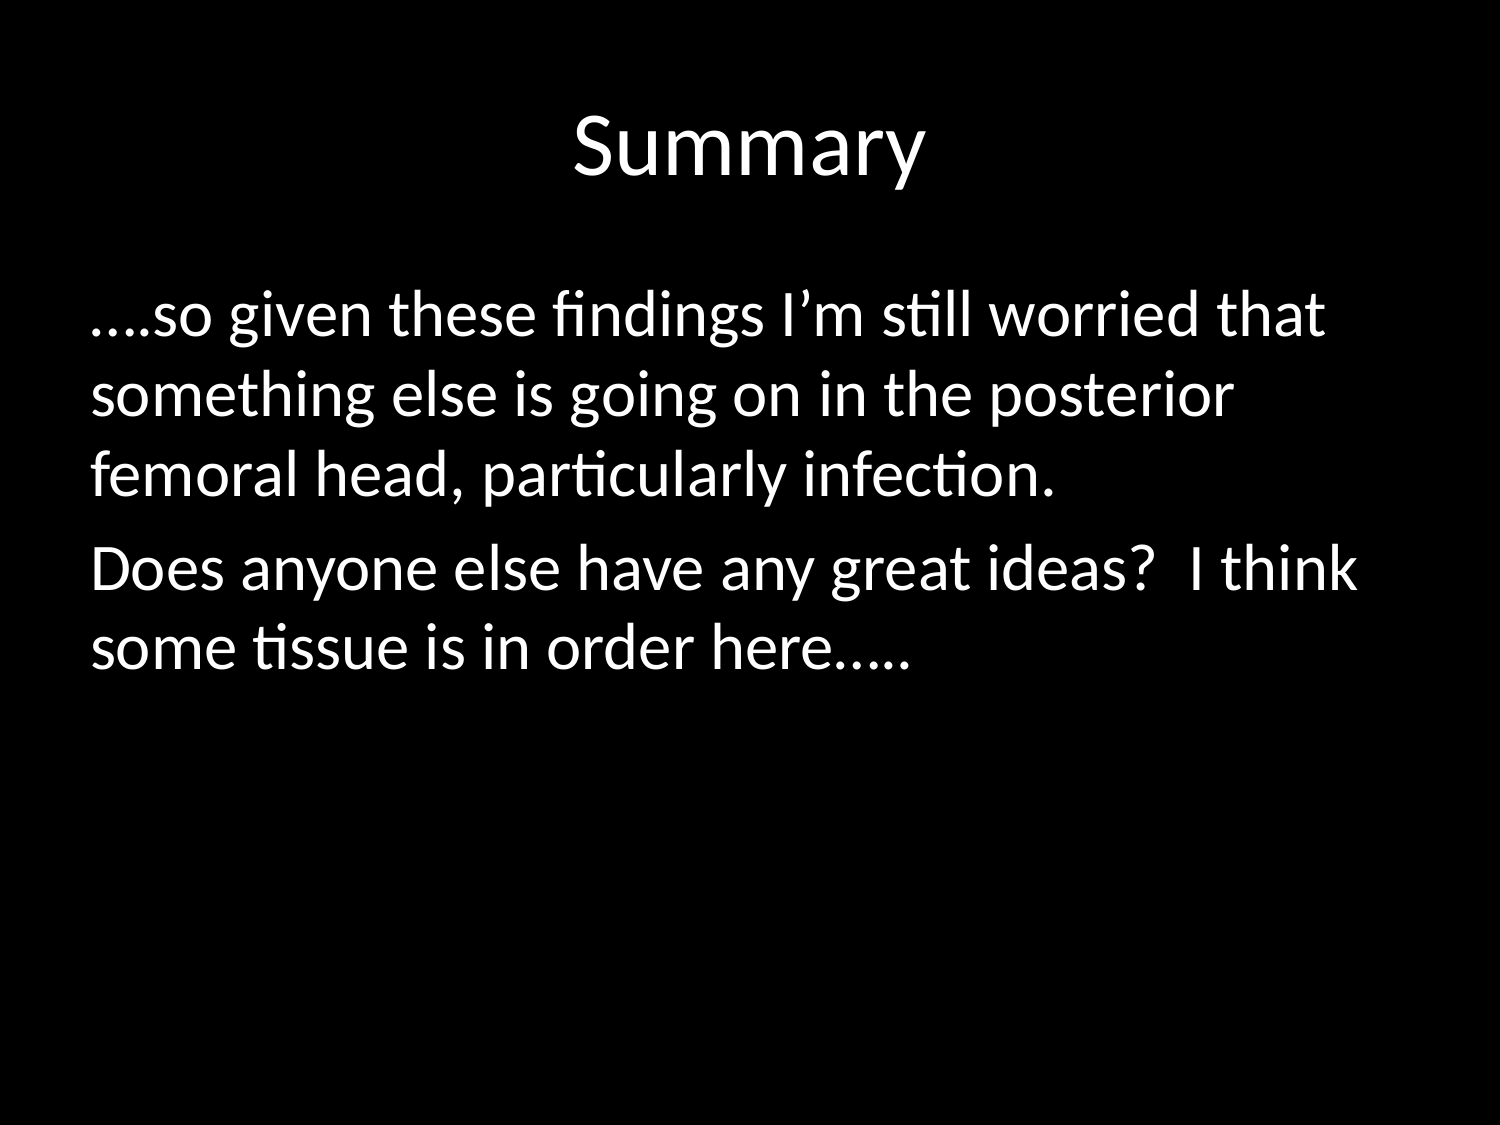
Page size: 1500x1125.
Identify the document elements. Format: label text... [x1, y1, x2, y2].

list ….so given these findings I’m still worried that something else is going on in the posterior femoral head, particularly infection. Does anyone else have any great ideas? I think some tissue is in order here….. [75, 262, 1425, 1005]
title Summary [75, 45, 1425, 233]
